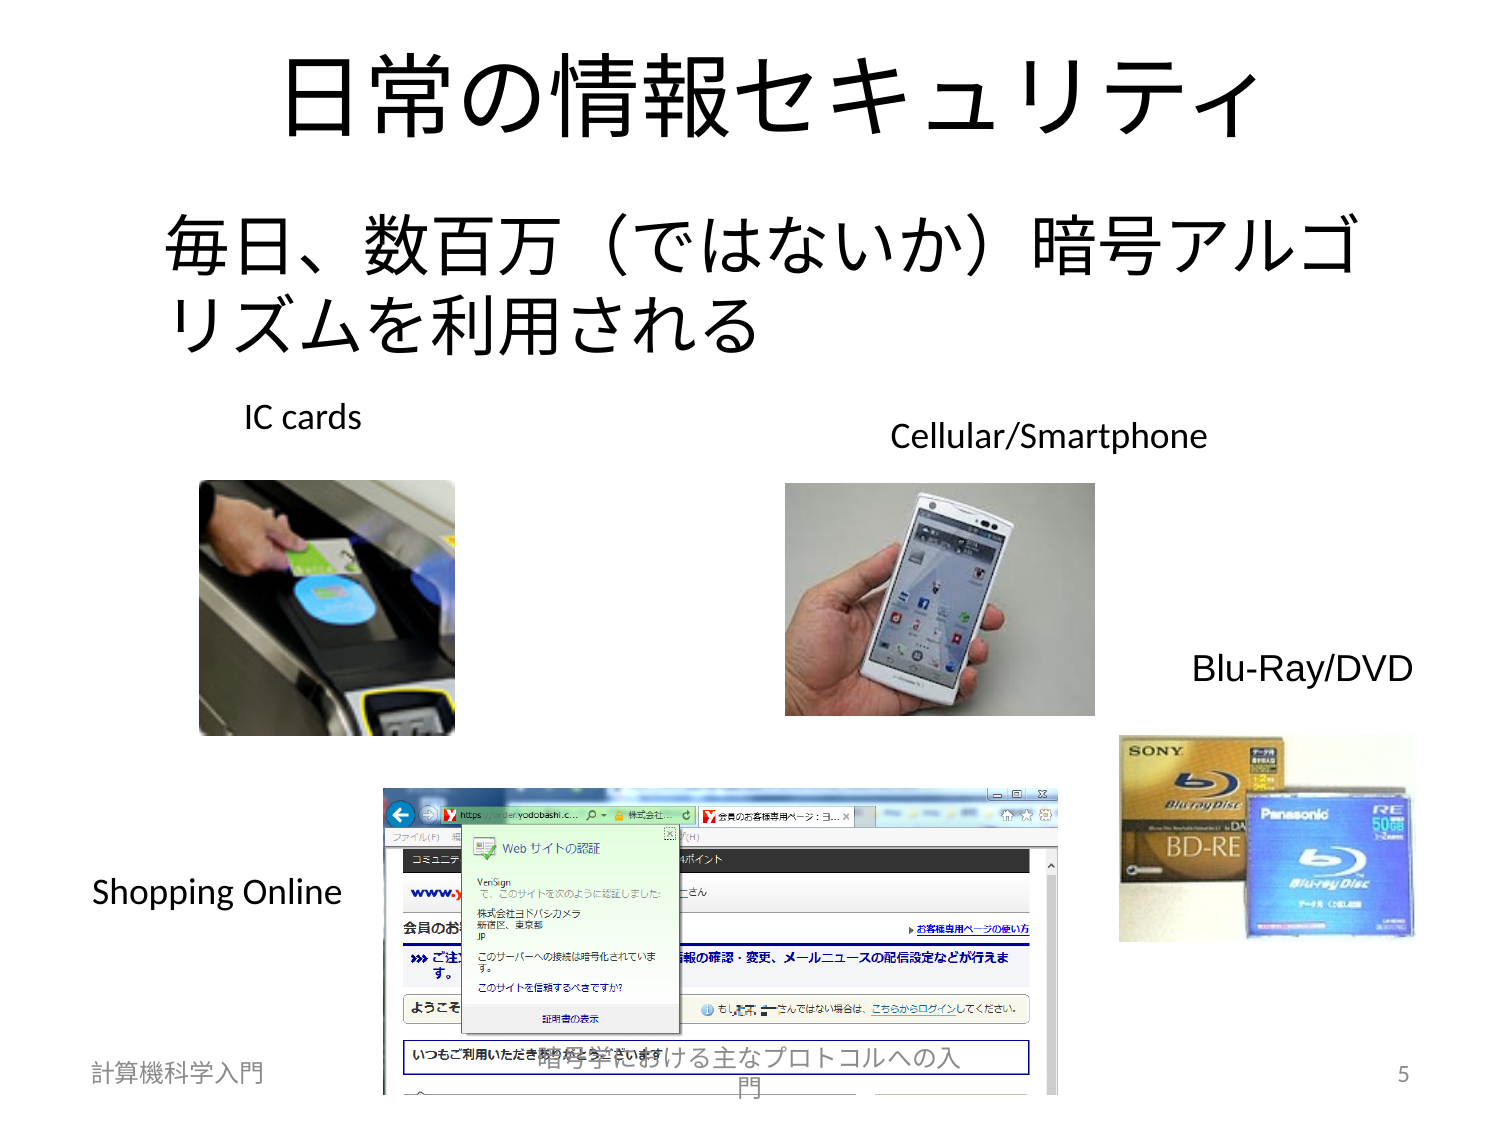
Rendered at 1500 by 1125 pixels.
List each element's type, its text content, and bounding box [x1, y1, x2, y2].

text_box Cellular/Smartphone [875, 403, 1224, 464]
slide_number 計算機科学入門 [75, 1042, 425, 1103]
text_box Shopping Online [77, 859, 358, 920]
slide_number 5 [1074, 1042, 1425, 1103]
list 毎日、数百万（ではないか）暗号アルゴリズムを利用される [148, 196, 1399, 386]
picture [1118, 734, 1417, 942]
picture [383, 788, 1058, 1095]
picture [784, 483, 1095, 717]
text_box Blu-Ray/DVD [1176, 636, 1430, 696]
text_box IC cards [229, 384, 378, 445]
title 日常の情報セキュリティ [100, 0, 1451, 188]
picture [199, 480, 455, 736]
